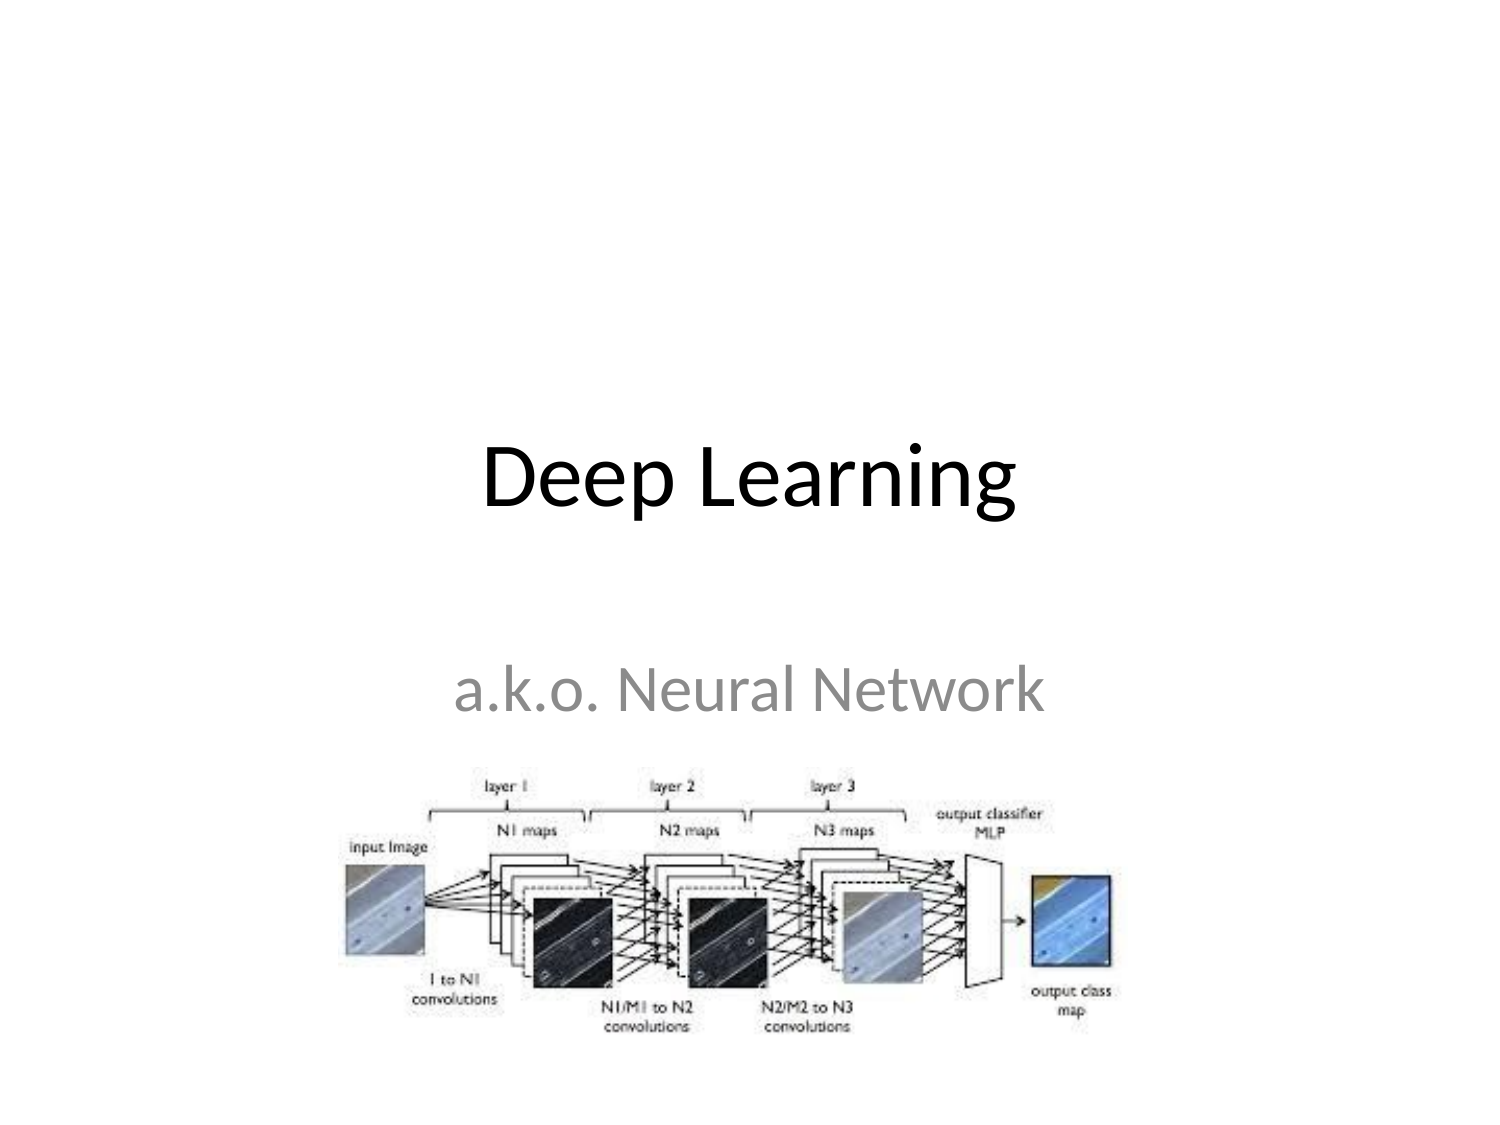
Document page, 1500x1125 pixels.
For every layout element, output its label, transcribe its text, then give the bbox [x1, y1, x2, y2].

picture [337, 767, 1128, 1045]
subtitle a.k.o. Neural Network [225, 637, 1275, 925]
title Deep Learning [112, 349, 1388, 591]
